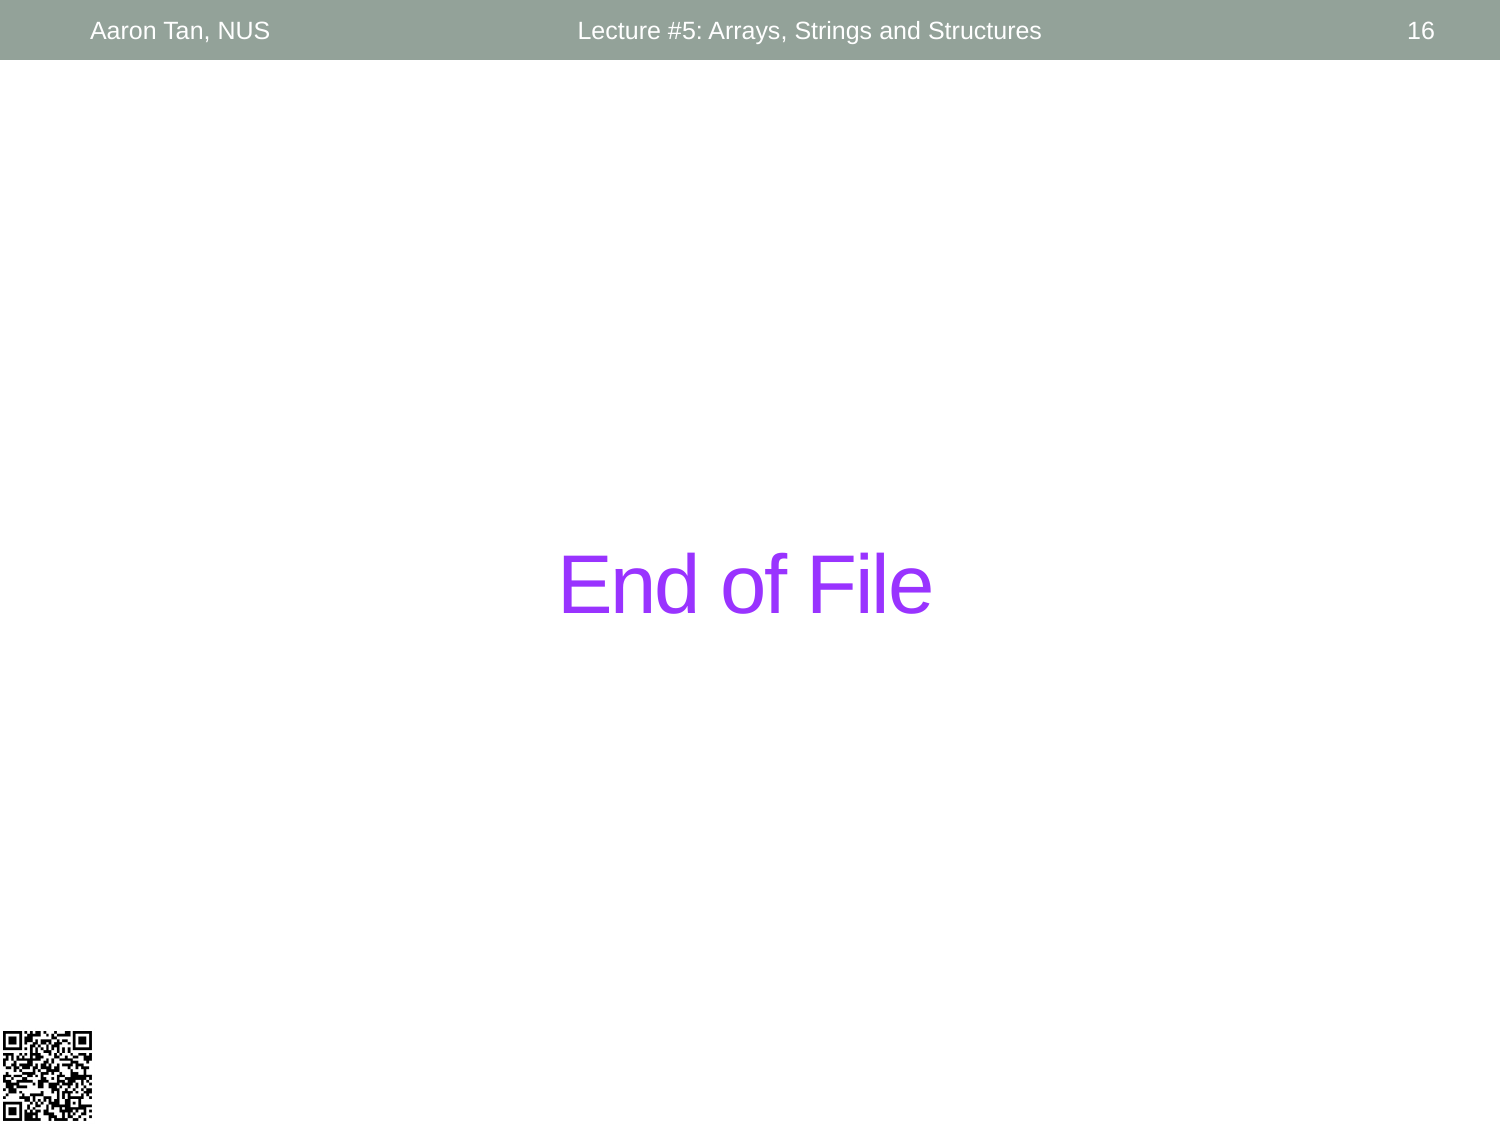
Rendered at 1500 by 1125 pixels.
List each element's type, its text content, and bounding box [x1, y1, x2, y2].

slide_number 16 [1308, 3, 1450, 57]
slide_number Aaron Tan, NUS [75, 3, 550, 57]
title End of File [192, 486, 1300, 674]
picture [0, 1028, 95, 1124]
footer Lecture #5: Arrays, Strings and Structures [562, 3, 1238, 57]
